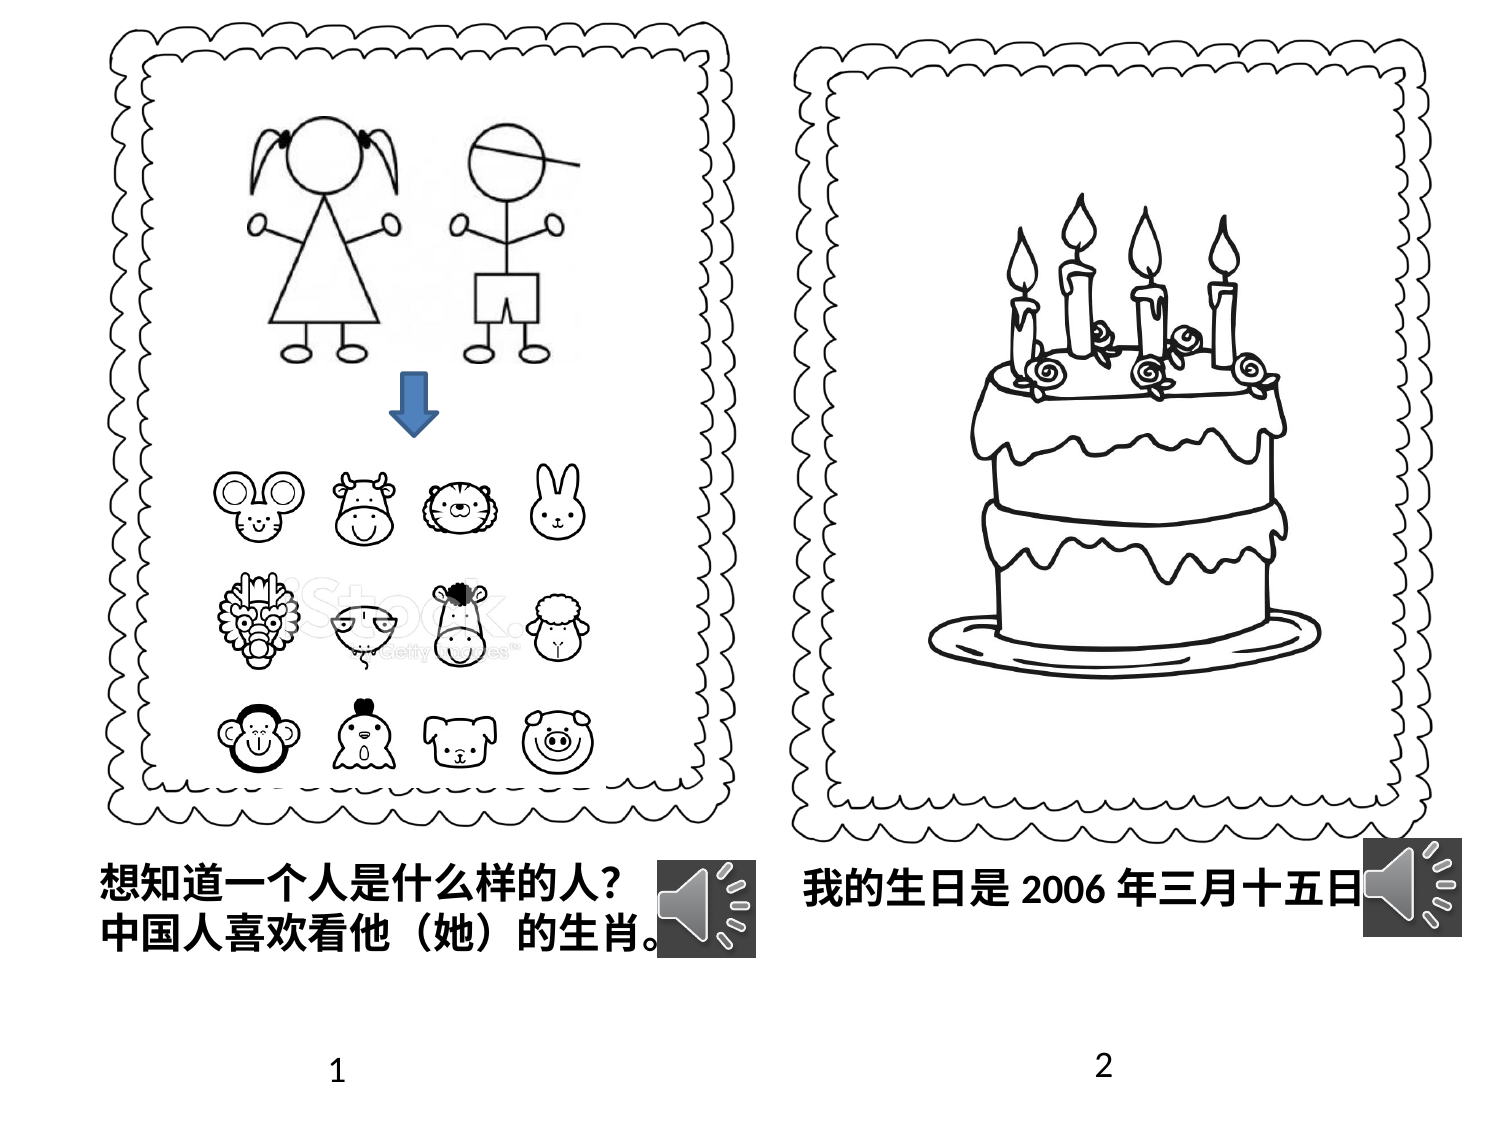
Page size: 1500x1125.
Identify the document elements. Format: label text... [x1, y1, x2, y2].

text_box 1 [312, 1037, 404, 1098]
picture [927, 192, 1323, 680]
text_box 想知道一个人是什么样的人？中国人喜欢看他（她）的生肖。 [84, 849, 697, 965]
text_box 2 [1079, 1032, 1171, 1092]
picture [103, 6, 748, 833]
picture [656, 858, 757, 960]
text_box 我的生日是2006年三月十五日。 [787, 858, 1357, 920]
picture [1362, 837, 1463, 938]
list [787, 24, 1445, 851]
